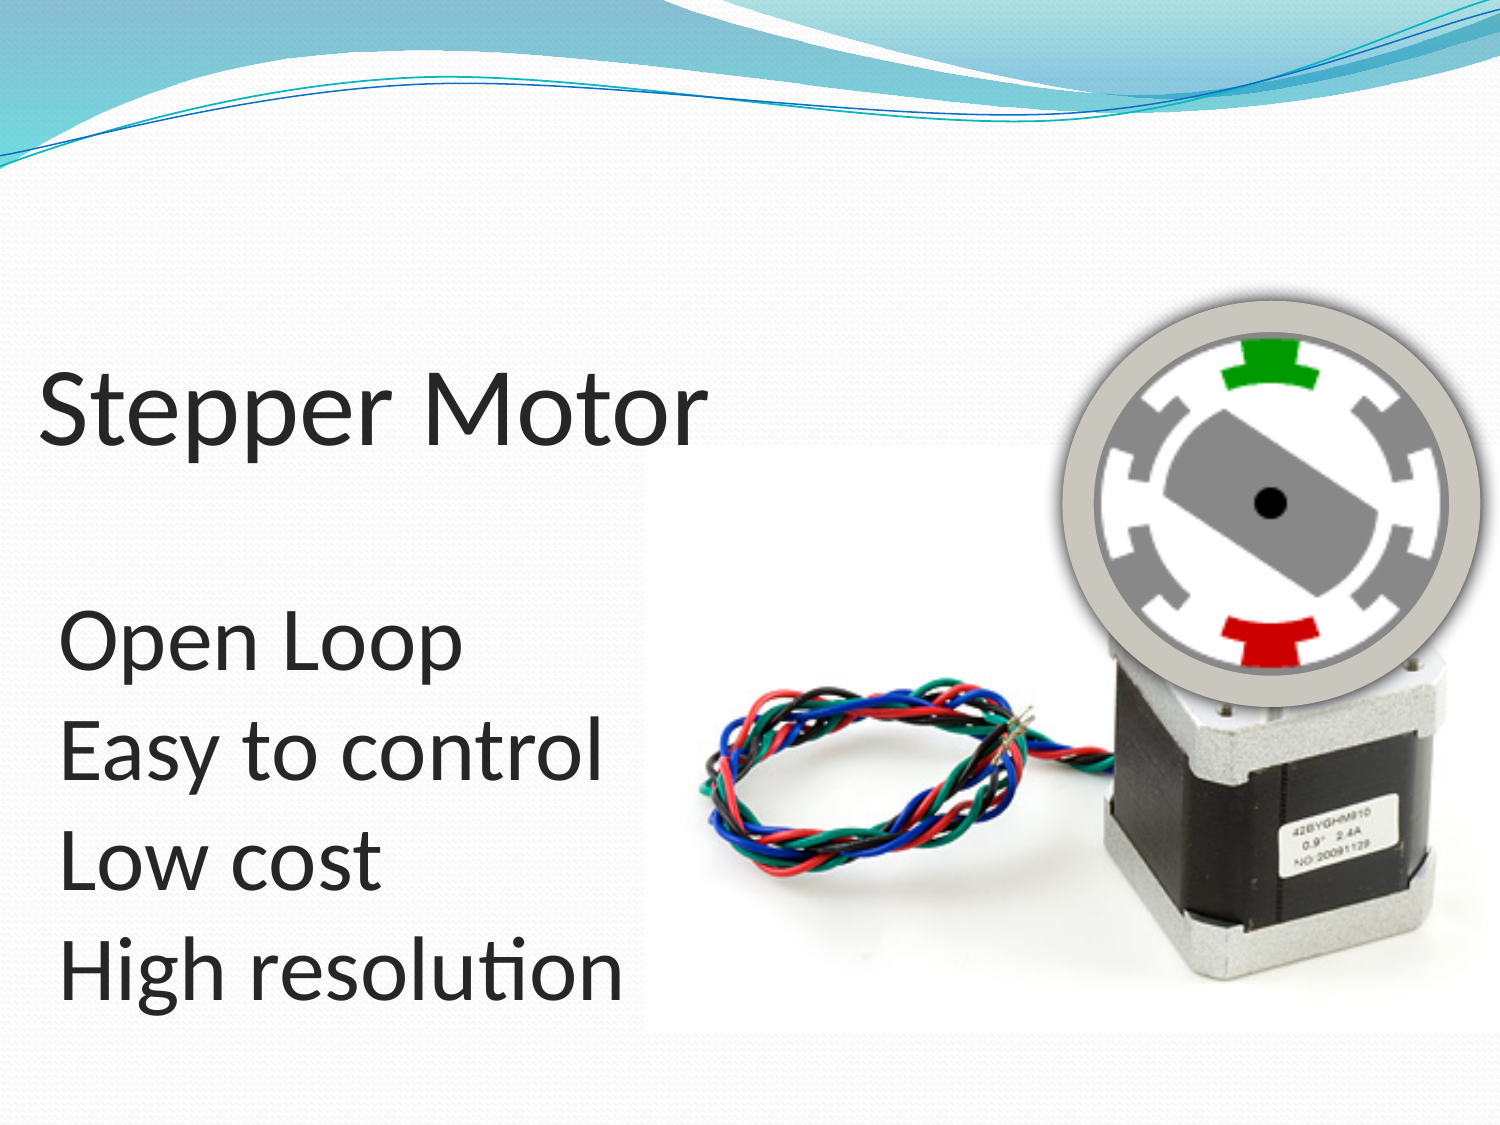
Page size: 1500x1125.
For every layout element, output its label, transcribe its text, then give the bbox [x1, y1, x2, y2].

picture [1077, 316, 1465, 692]
picture [644, 445, 1500, 1032]
title Stepper Motor Open Loop Easy to control Low cost High resolution [37, 50, 1416, 1019]
